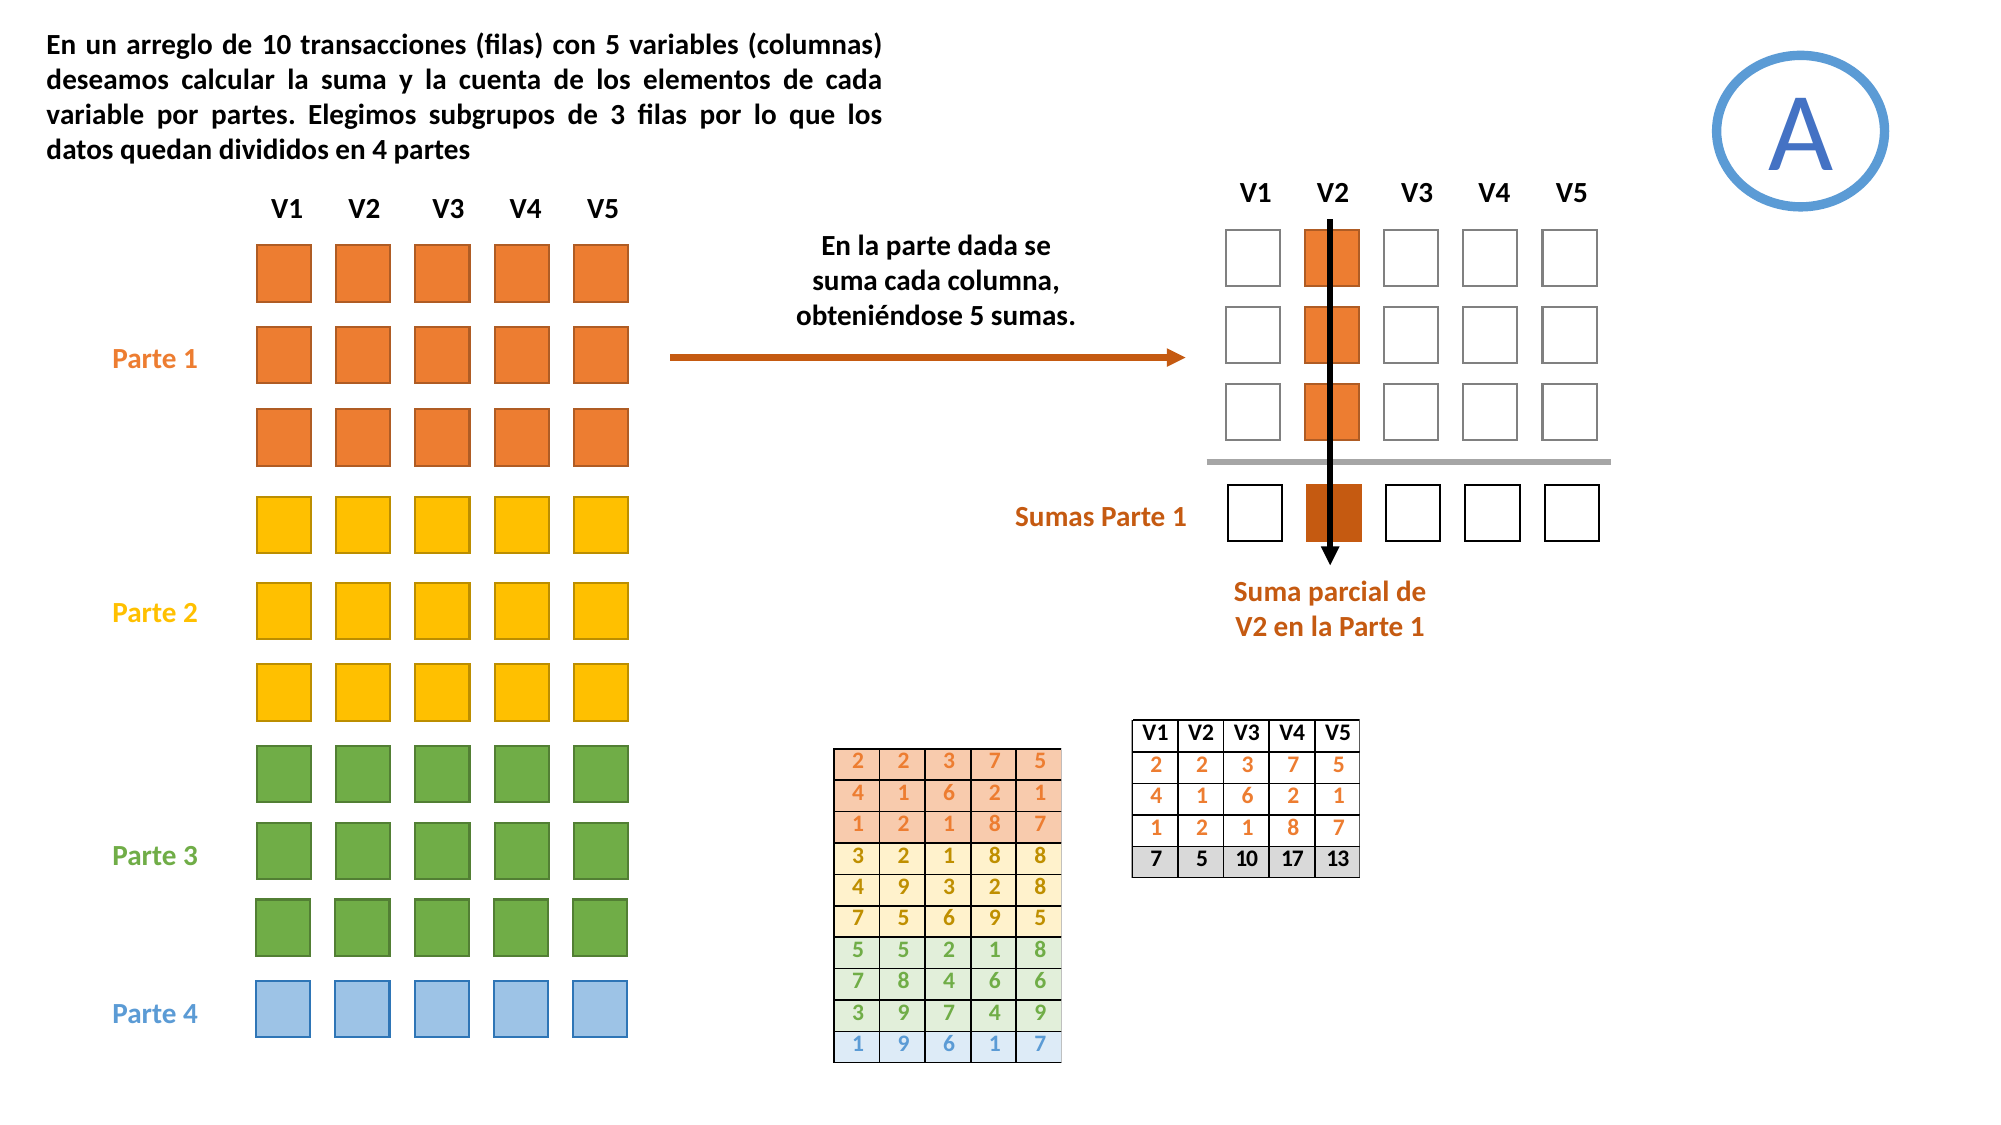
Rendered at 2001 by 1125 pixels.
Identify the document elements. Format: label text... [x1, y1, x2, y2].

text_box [974, 166, 1614, 652]
text_box En la parte dada se suma cada columna, obteniéndose 5 sumas. [774, 219, 974, 339]
text_box En un arreglo de 10 transacciones (filas) con 5 variables (columnas) deseamos calcular la suma y la cuenta de los elementos de cada variable por partes. Elegimos subgrupos de 3 filas por lo que los datos quedan divididos en 4 partes [31, 17, 899, 173]
picture [1131, 719, 1362, 879]
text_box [1716, 50, 1885, 207]
picture [833, 748, 1063, 1064]
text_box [67, 181, 645, 1037]
